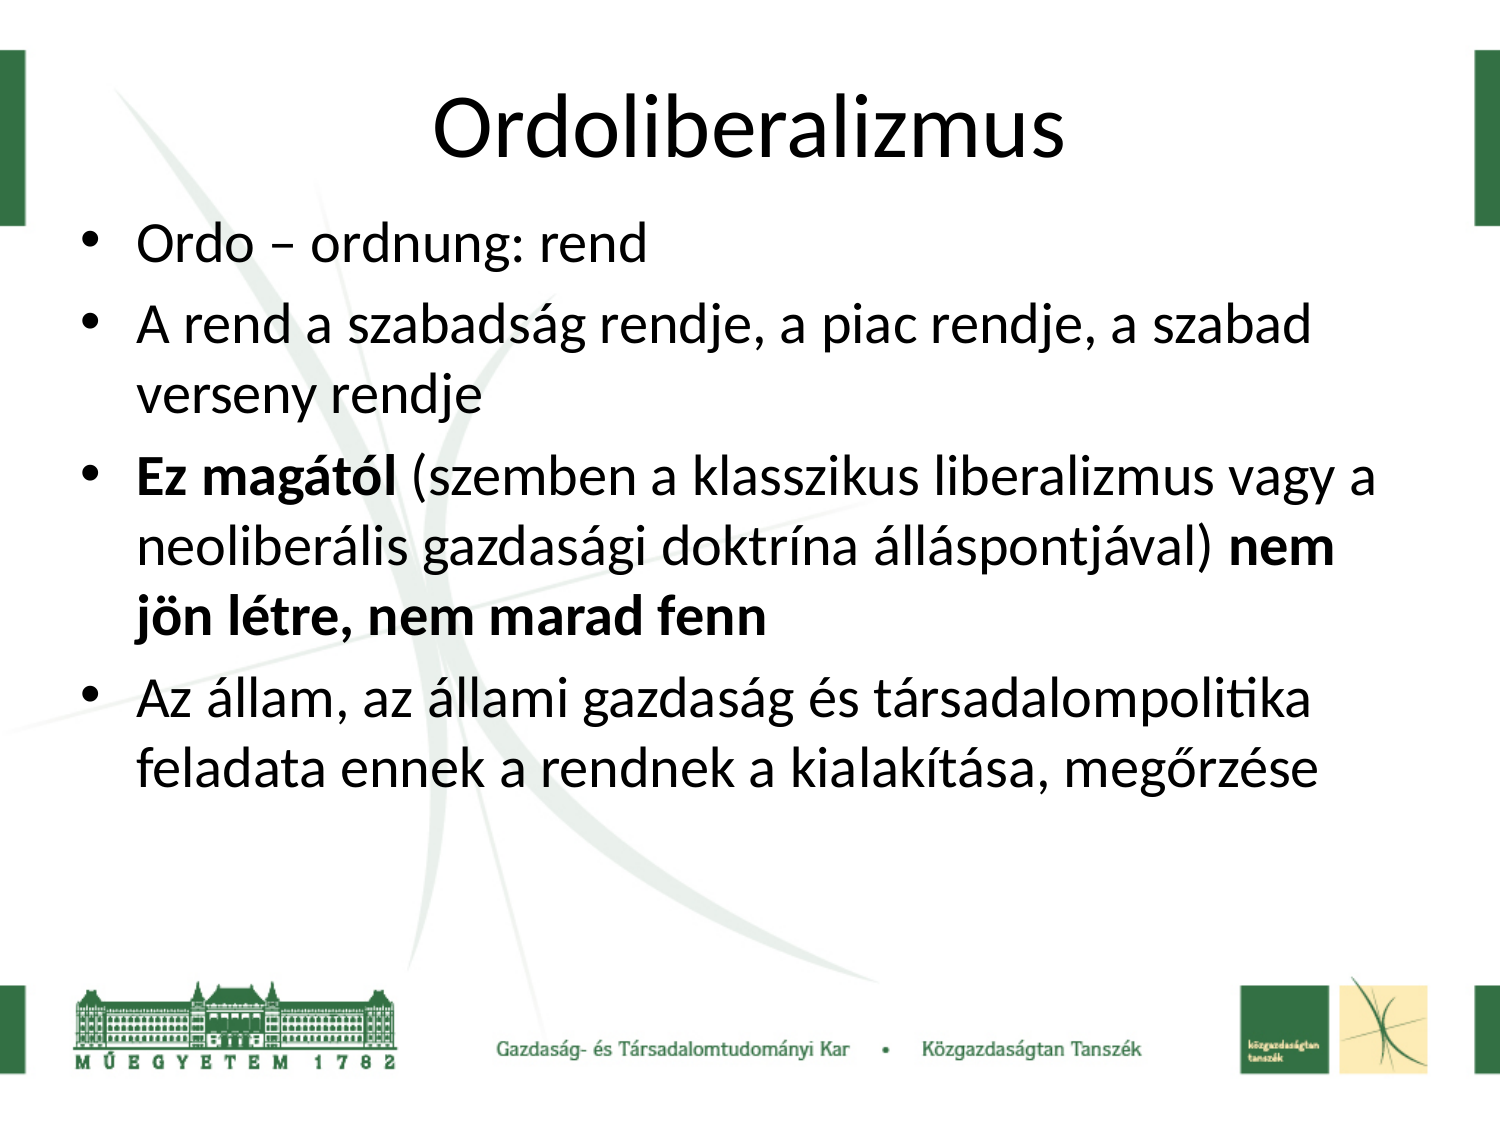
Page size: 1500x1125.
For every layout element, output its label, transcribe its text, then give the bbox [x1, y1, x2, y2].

picture [0, 0, 1500, 1125]
title Ordoliberalizmus [74, 44, 1426, 197]
list Ordo – ordnung: rend A rend a szabadság rendje, a piac rendje, a szabad verseny rendje Ez magától (szemben a klasszikus liberalizmus vagy a neoliberális gazdasági doktrína álláspontjával) nem jön létre, nem marad fenn Az állam, az állami gazdaság és társadalompolitika feladata ennek a rendnek a kialakítása, megőrzése [64, 196, 1416, 963]
